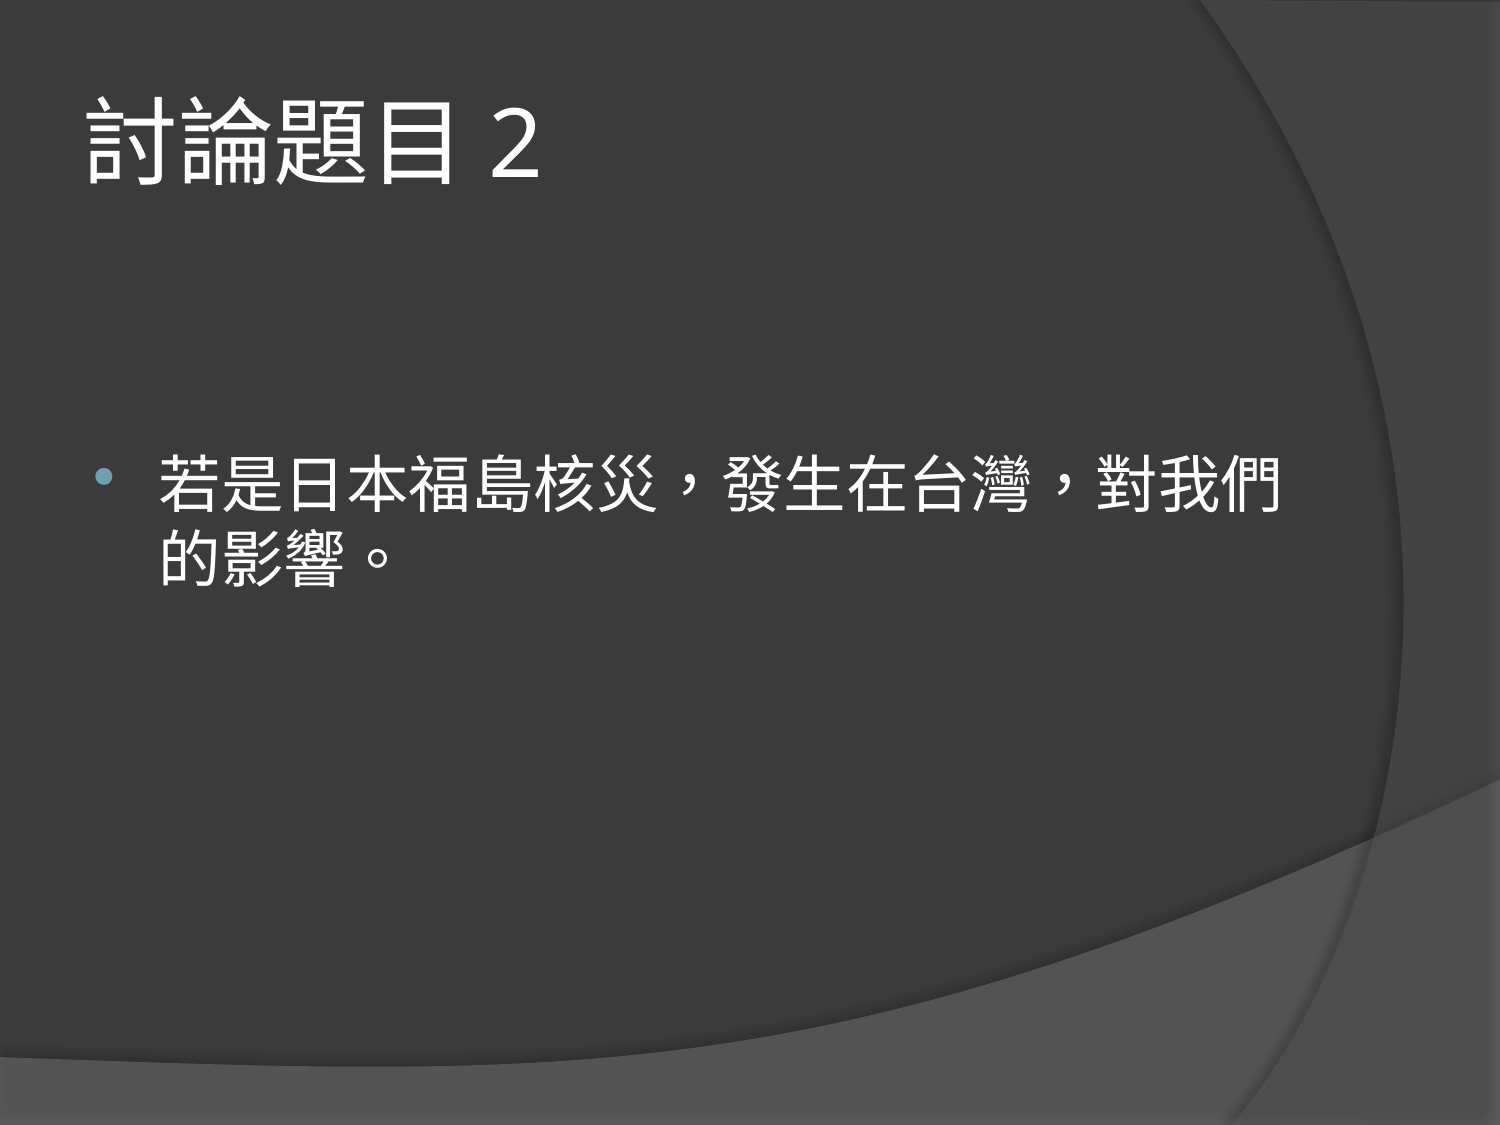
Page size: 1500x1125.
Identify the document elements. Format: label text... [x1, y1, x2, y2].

list 若是日本福島核災，發生在台灣，對我們的影響。 [75, 262, 1300, 1005]
title 討論題目2 [75, 45, 1300, 233]
